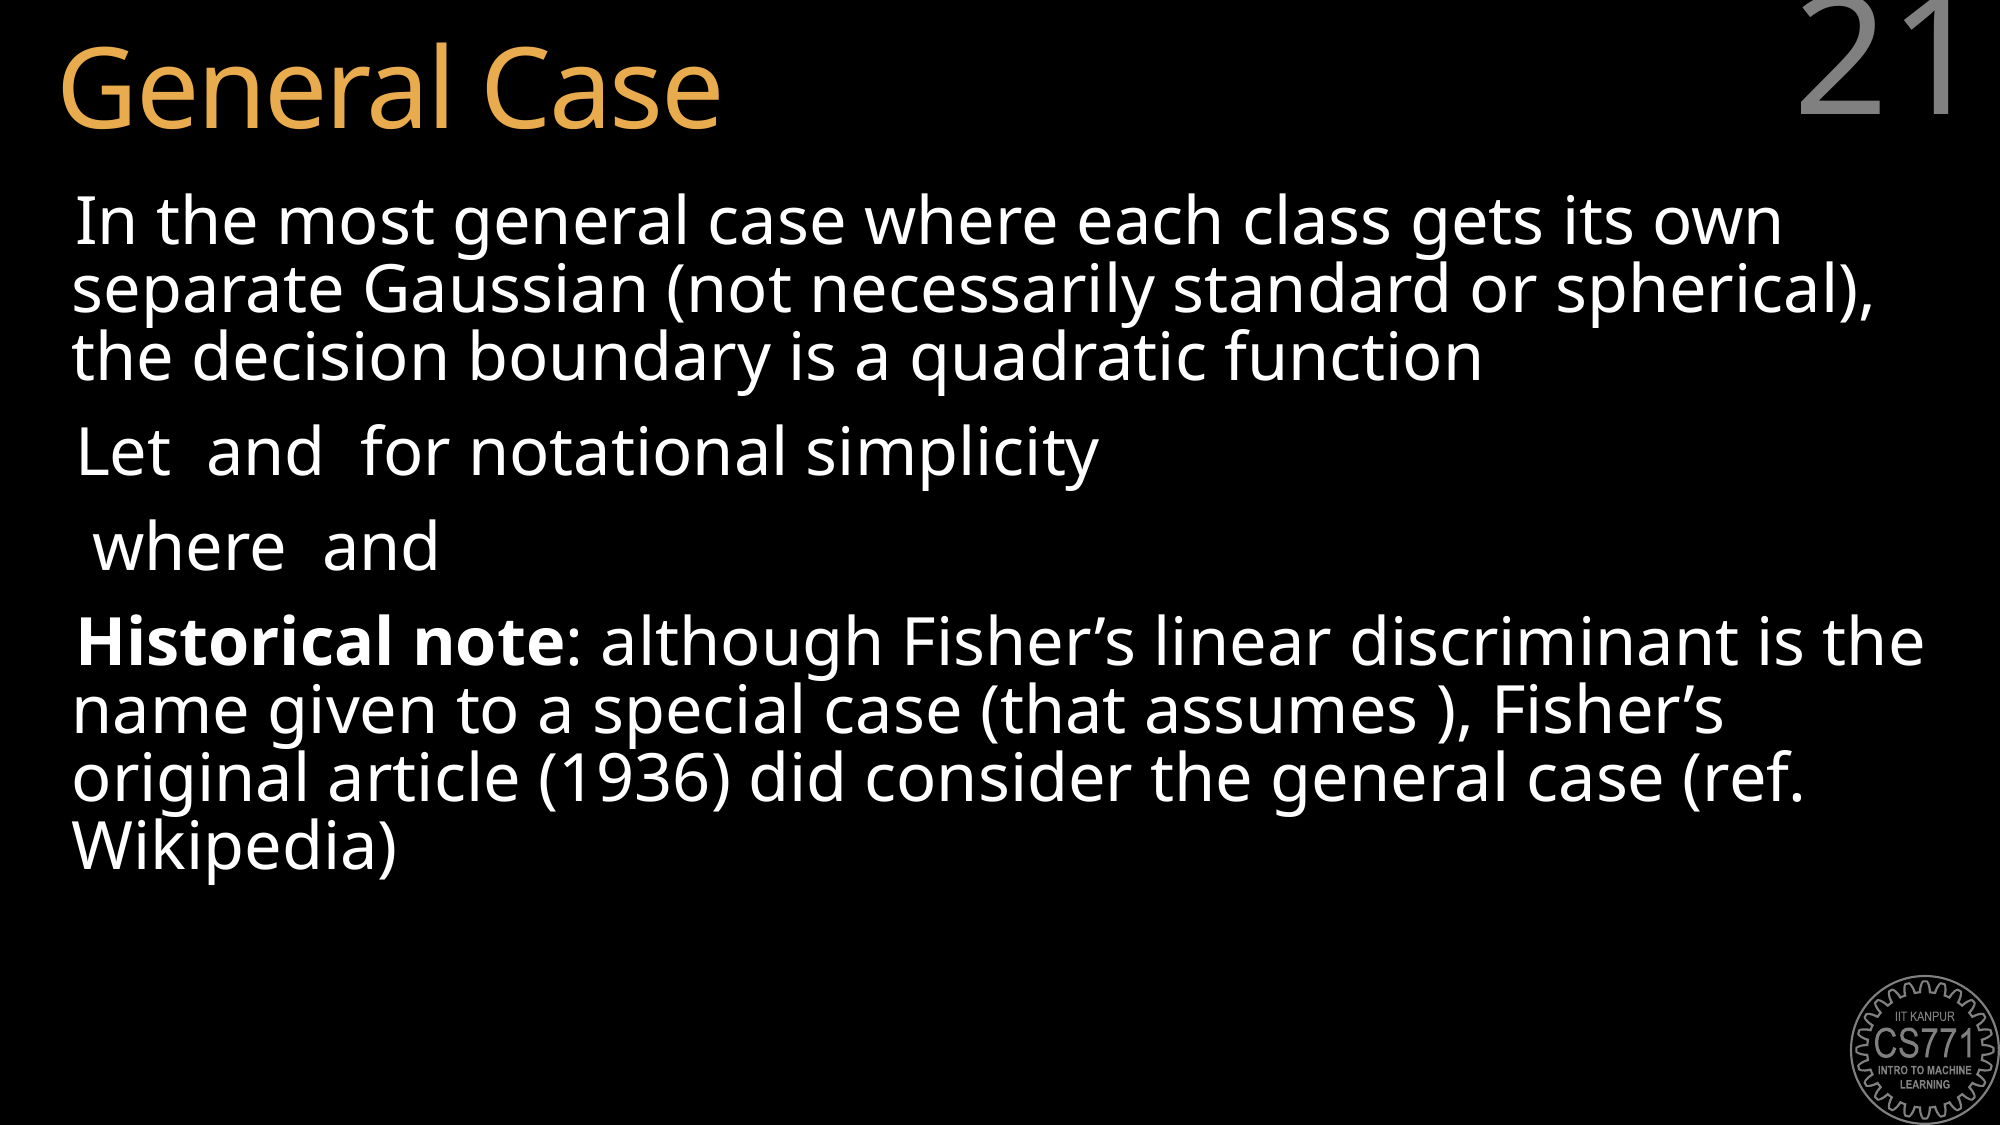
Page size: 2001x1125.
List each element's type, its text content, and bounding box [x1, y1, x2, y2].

slide_number 21 [1520, 6, 2000, 183]
title General Case [41, 5, 1945, 183]
